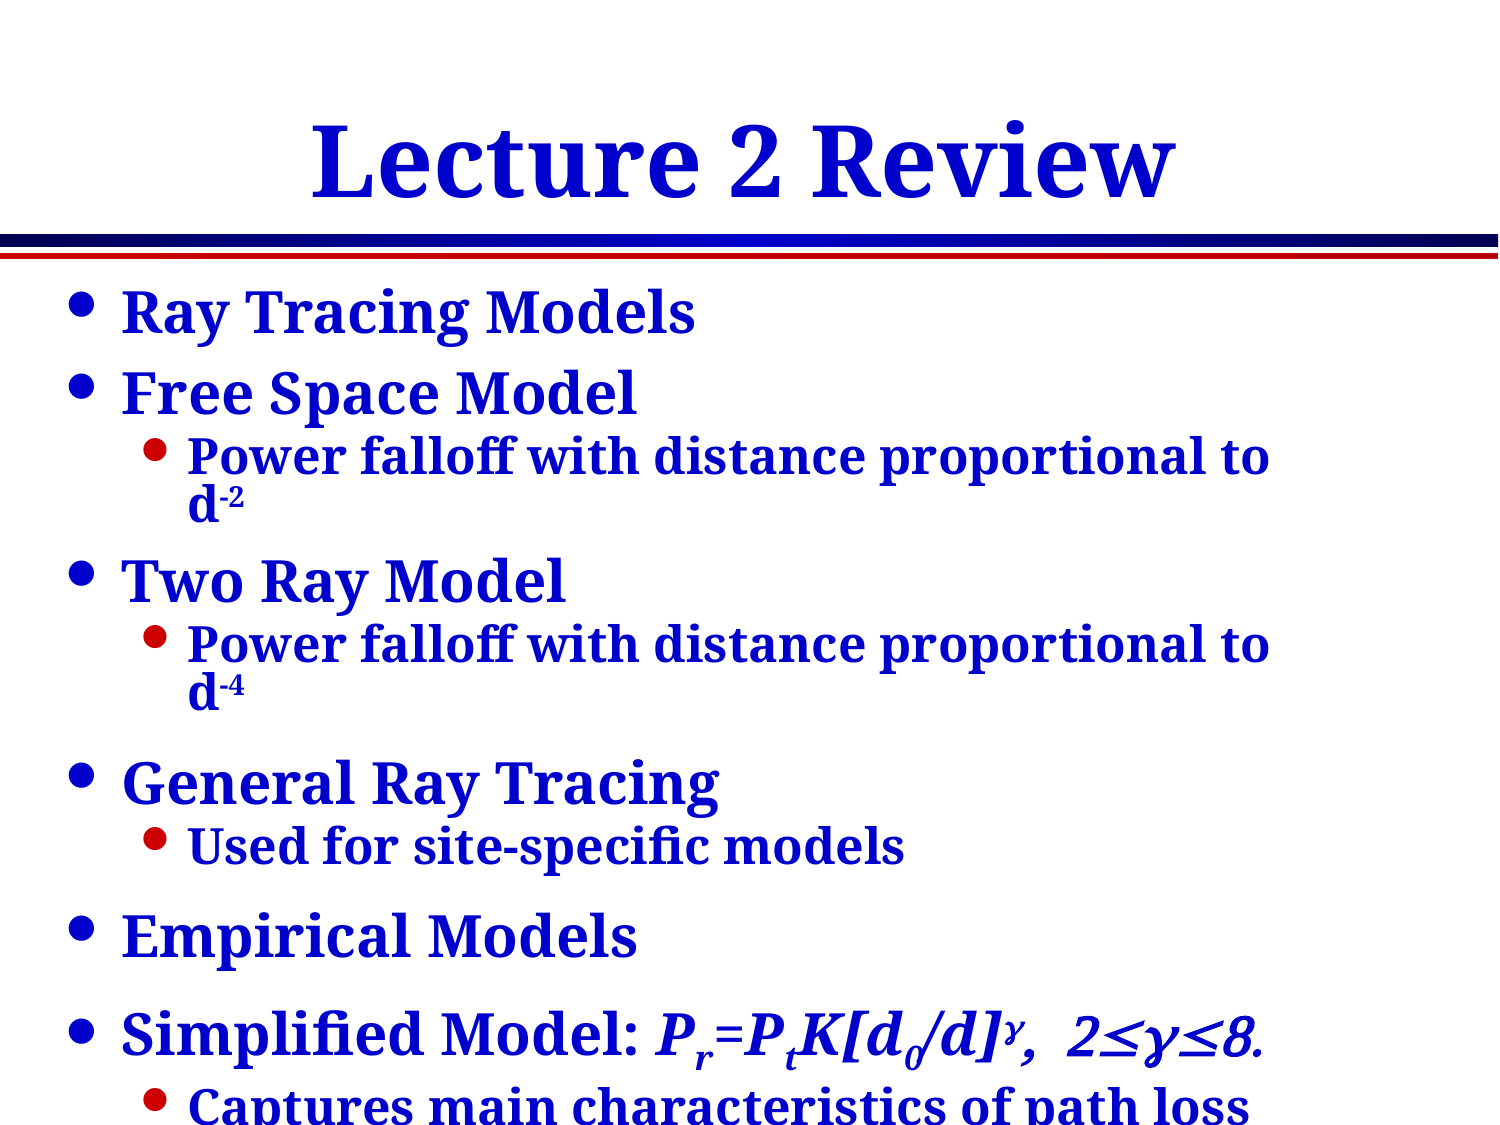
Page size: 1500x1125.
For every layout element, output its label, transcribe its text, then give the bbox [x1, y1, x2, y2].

title Lecture 2 Review [99, 37, 1388, 225]
list Ray Tracing Models Free Space Model Power falloff with distance proportional to d-2 Two Ray Model Power falloff with distance proportional to d-4 General Ray Tracing Used for site-specific models Empirical Models Simplified Model: Pr=PtK[d0/d]g, 2g8. Captures main characteristics of path loss [50, 171, 1338, 1088]
